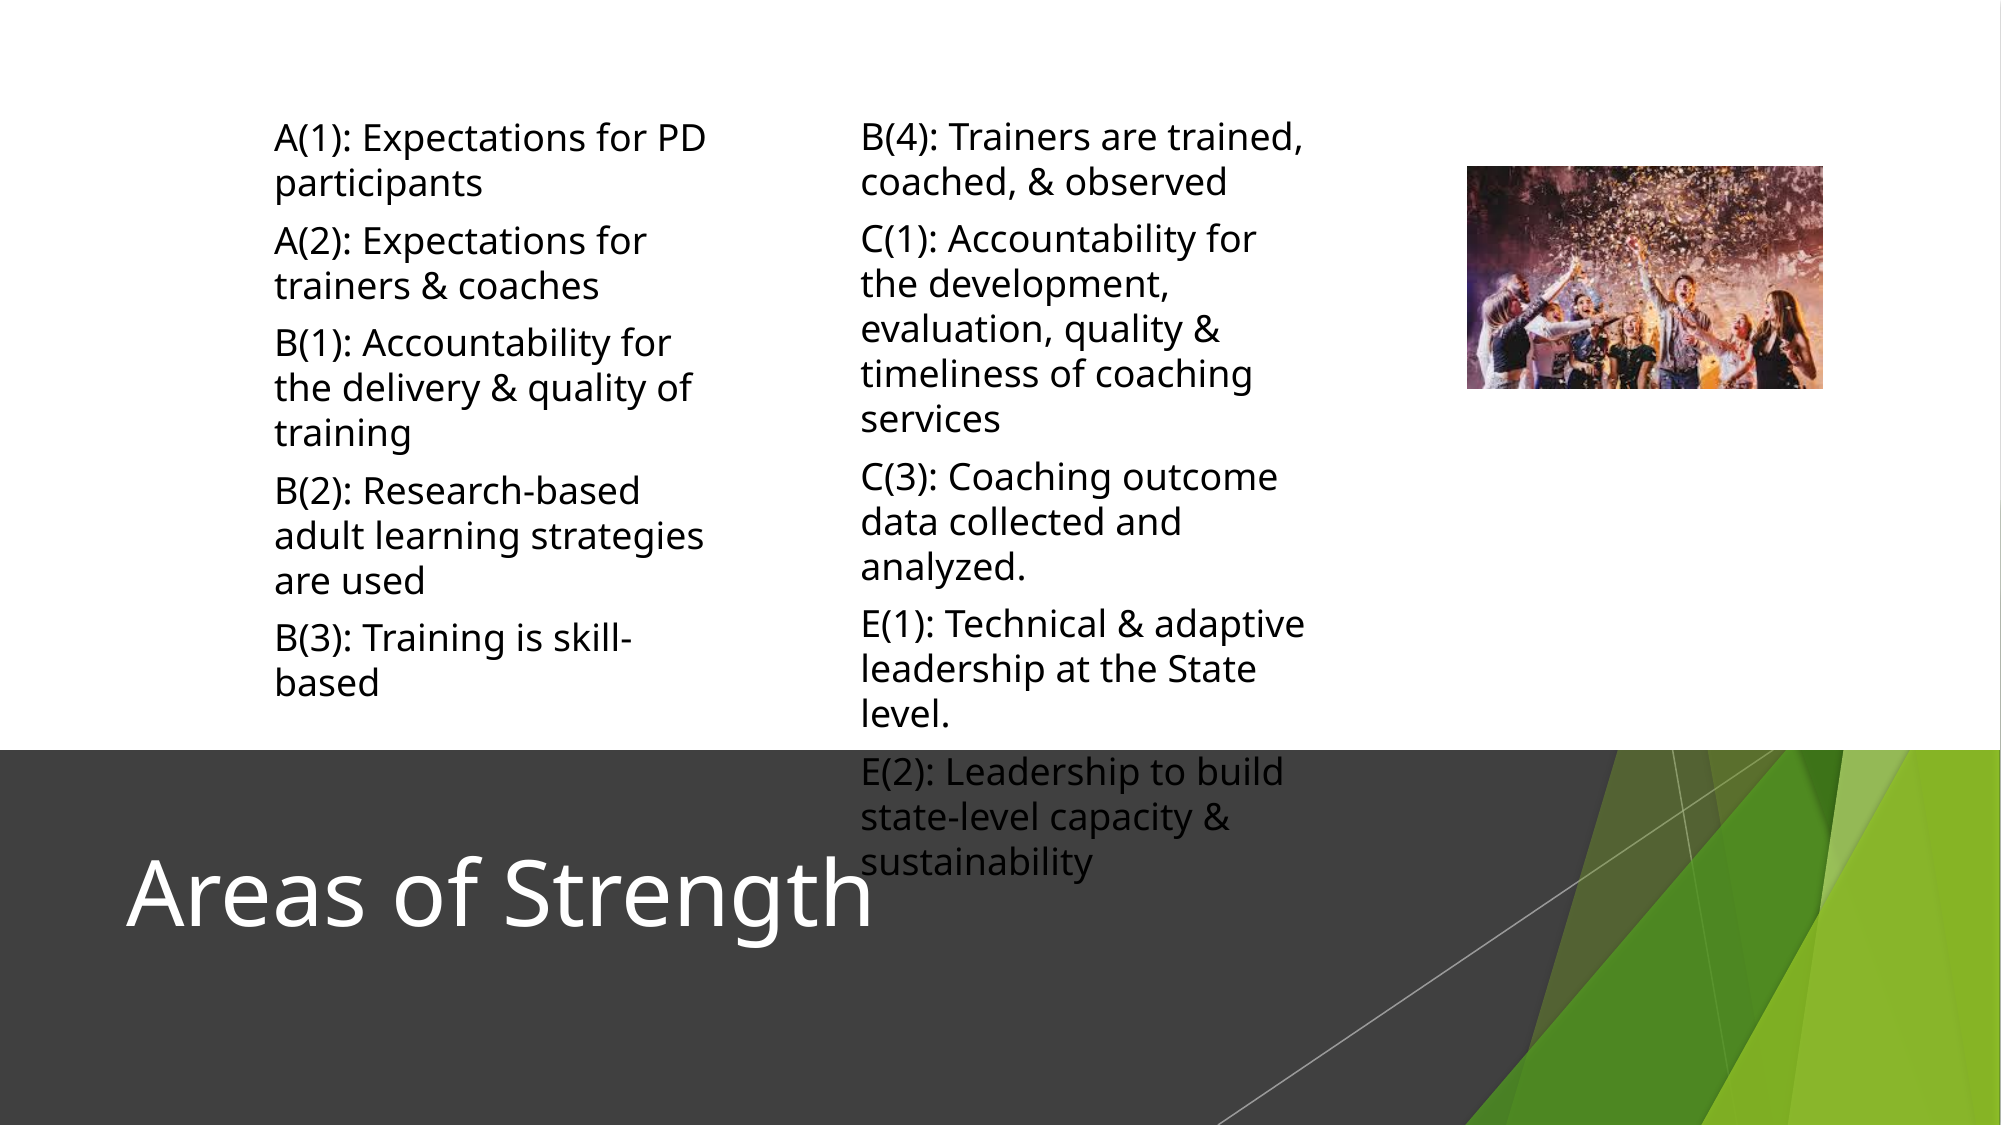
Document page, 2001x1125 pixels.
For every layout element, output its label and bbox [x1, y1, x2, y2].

text_box [0, 0, 1214, 1125]
picture [1466, 166, 1823, 389]
text_box [1217, 0, 2000, 1125]
